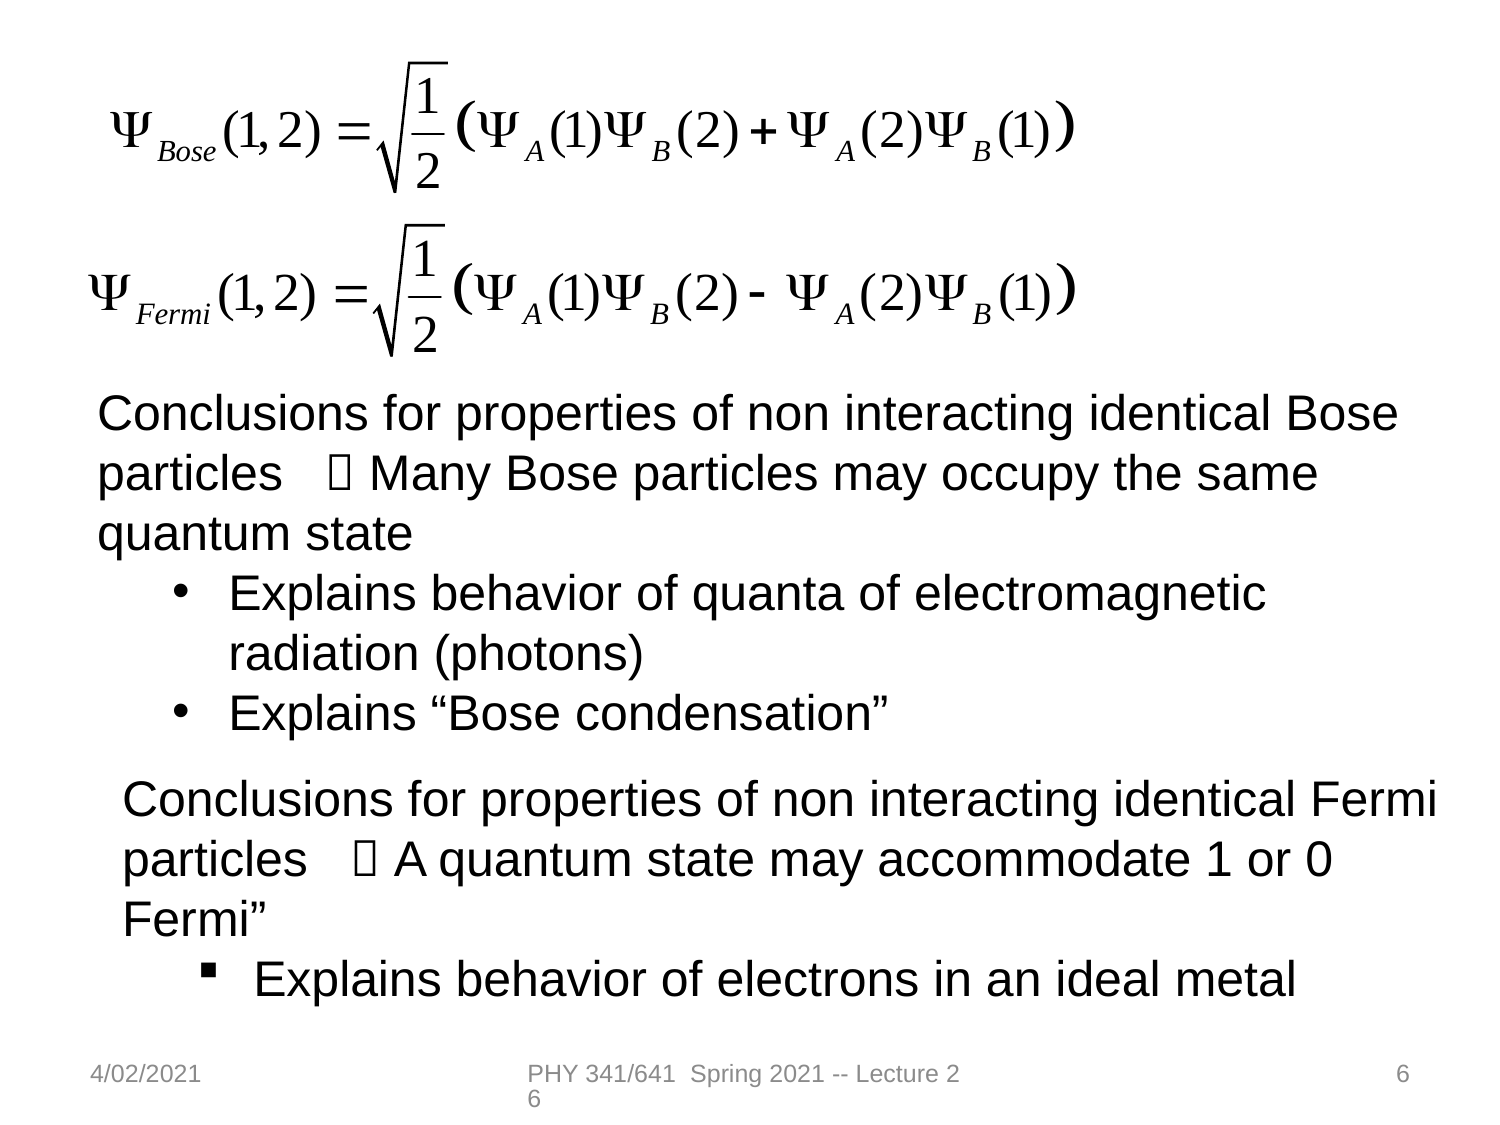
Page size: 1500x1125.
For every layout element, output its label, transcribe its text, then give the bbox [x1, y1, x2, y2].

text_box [80, 211, 1079, 368]
text_box Conclusions for properties of non interacting identical Fermi particles  A quantum state may accommodate 1 or 0 Fermi” Explains behavior of electrons in an ideal metal [107, 758, 1458, 1014]
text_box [101, 49, 1079, 204]
footer PHY 341/641 Spring 2021 -- Lecture 26 [512, 1042, 988, 1103]
slide_number 6 [1074, 1042, 1425, 1103]
text_box Conclusions for properties of non interacting identical Bose particles  Many Bose particles may occupy the same quantum state Explains behavior of quanta of electromagnetic radiation (photons) Explains “Bose condensation” [82, 373, 1433, 748]
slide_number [75, 1042, 425, 1103]
